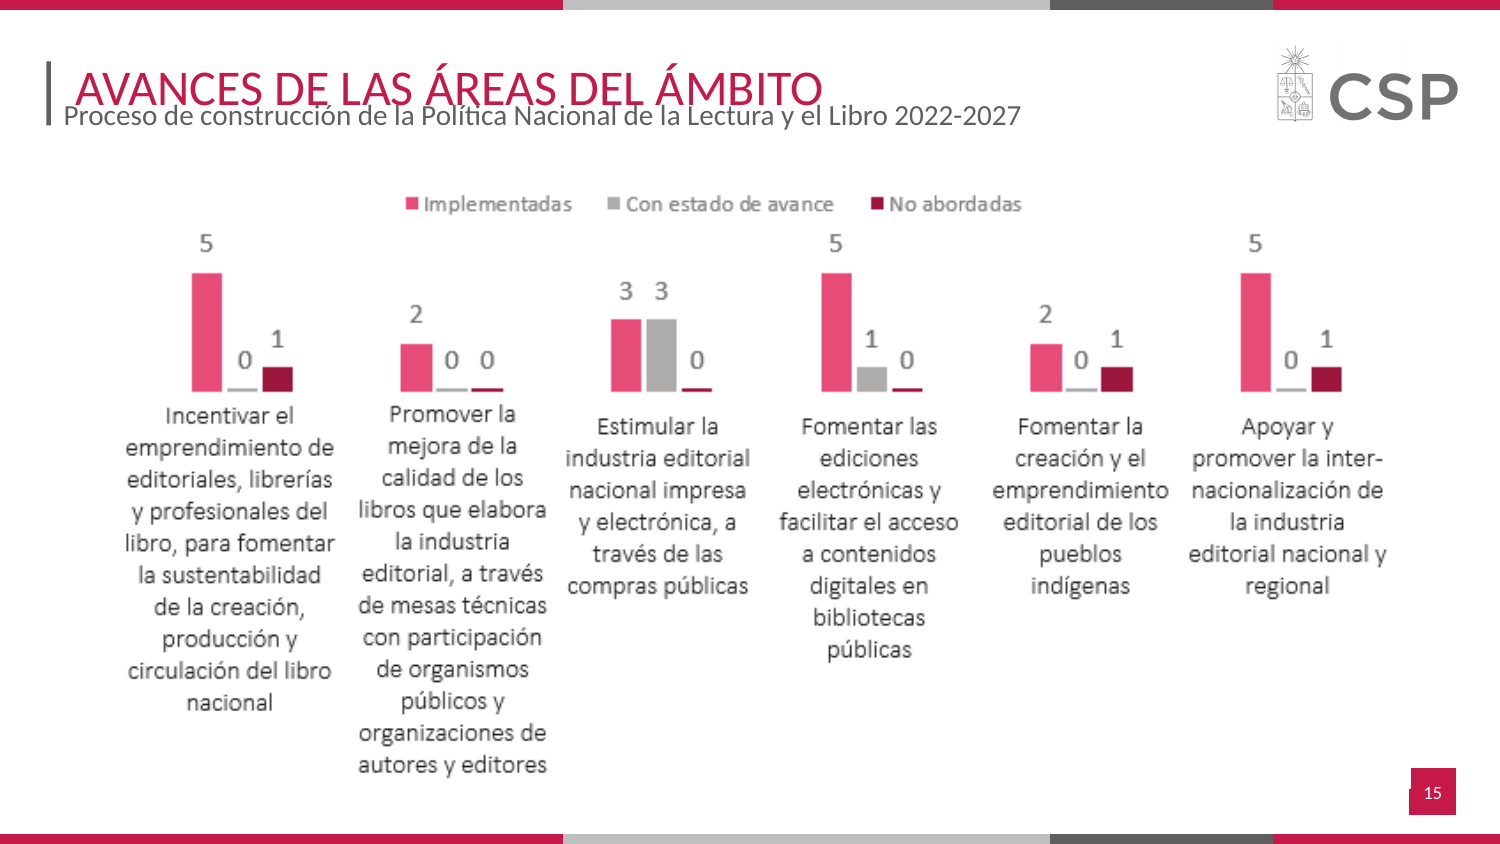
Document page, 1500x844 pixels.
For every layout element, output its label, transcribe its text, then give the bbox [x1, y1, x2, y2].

picture [1272, 41, 1464, 125]
slide_number ‹#› [1410, 769, 1456, 815]
subtitle Proceso de construcción de la Política Nacional de la Lectura y el Libro 2022-2027 [52, 94, 1256, 123]
title AVANCES DE LAS ÁREAS DEL ÁMBITO [64, 46, 1270, 95]
picture [118, 185, 1411, 789]
